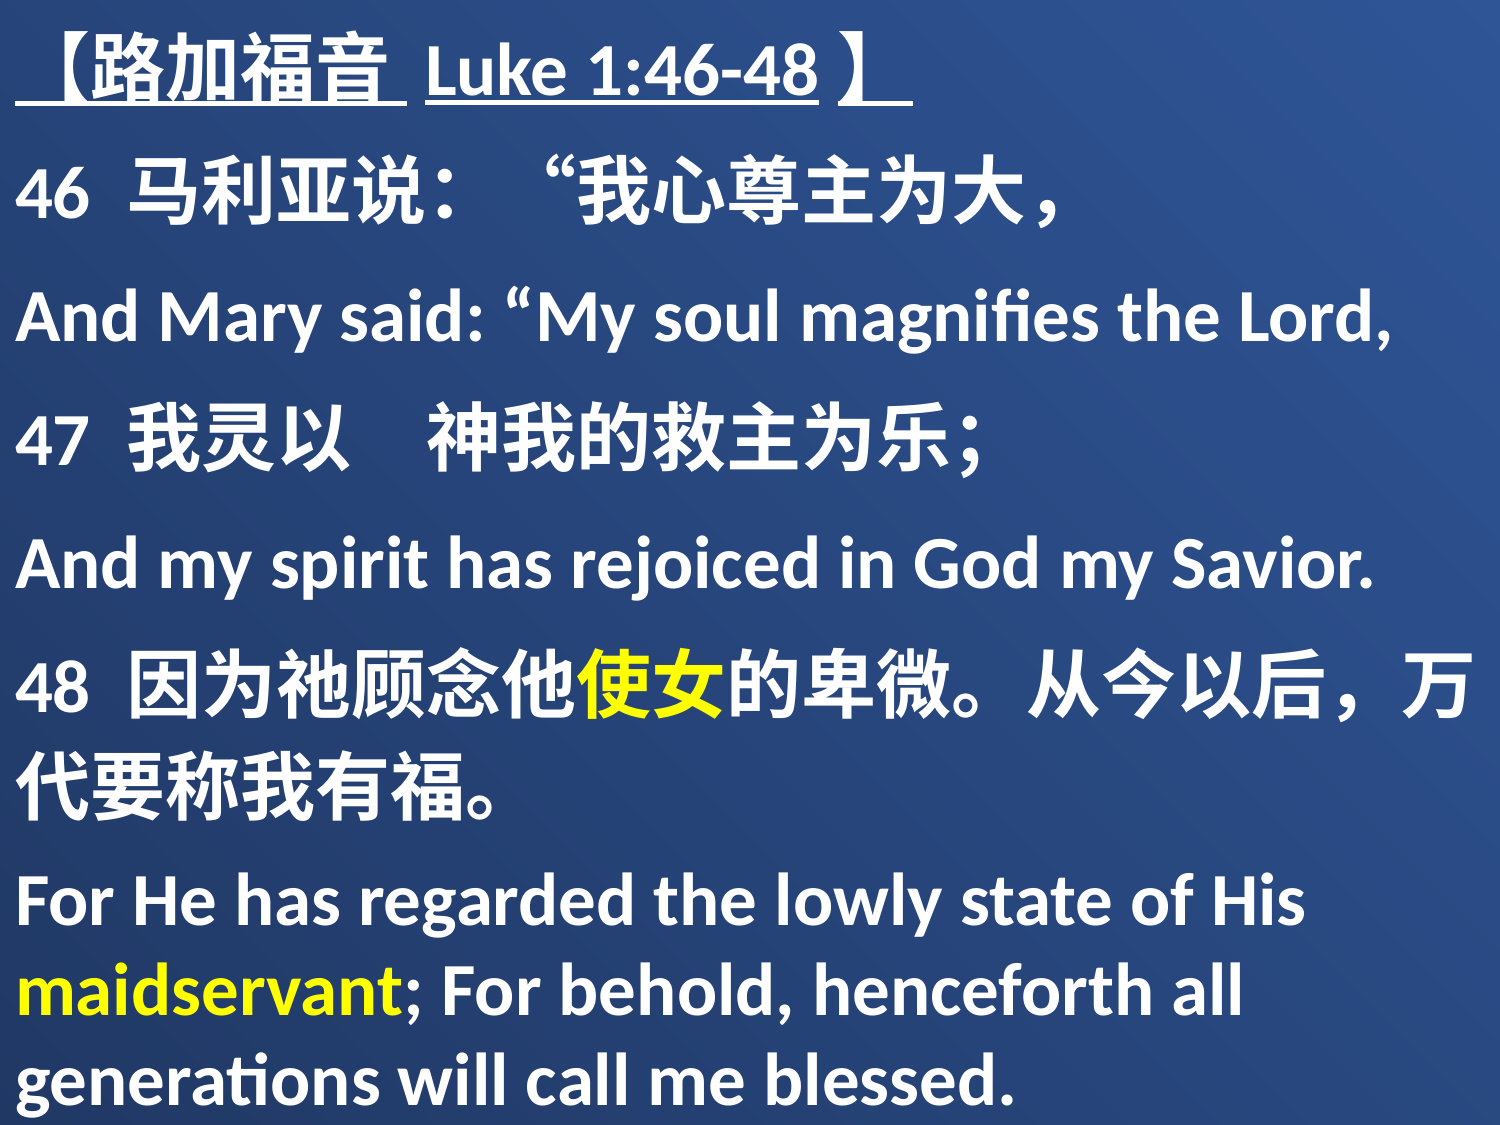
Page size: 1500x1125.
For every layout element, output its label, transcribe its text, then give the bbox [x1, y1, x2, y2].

subtitle 【路加福音 Luke 1:46-48】 46 马利亚说：“我心尊主为大， And Mary said: “My soul magnifies the Lord, 47 我灵以 神我的救主为乐； And my spirit has rejoiced in God my Savior. 48 因为祂顾念他使女的卑微。从今以后，万代要称我有福。 For He has regarded the lowly state of His maidservant; For behold, henceforth all generations will call me blessed. [0, 0, 1500, 1125]
